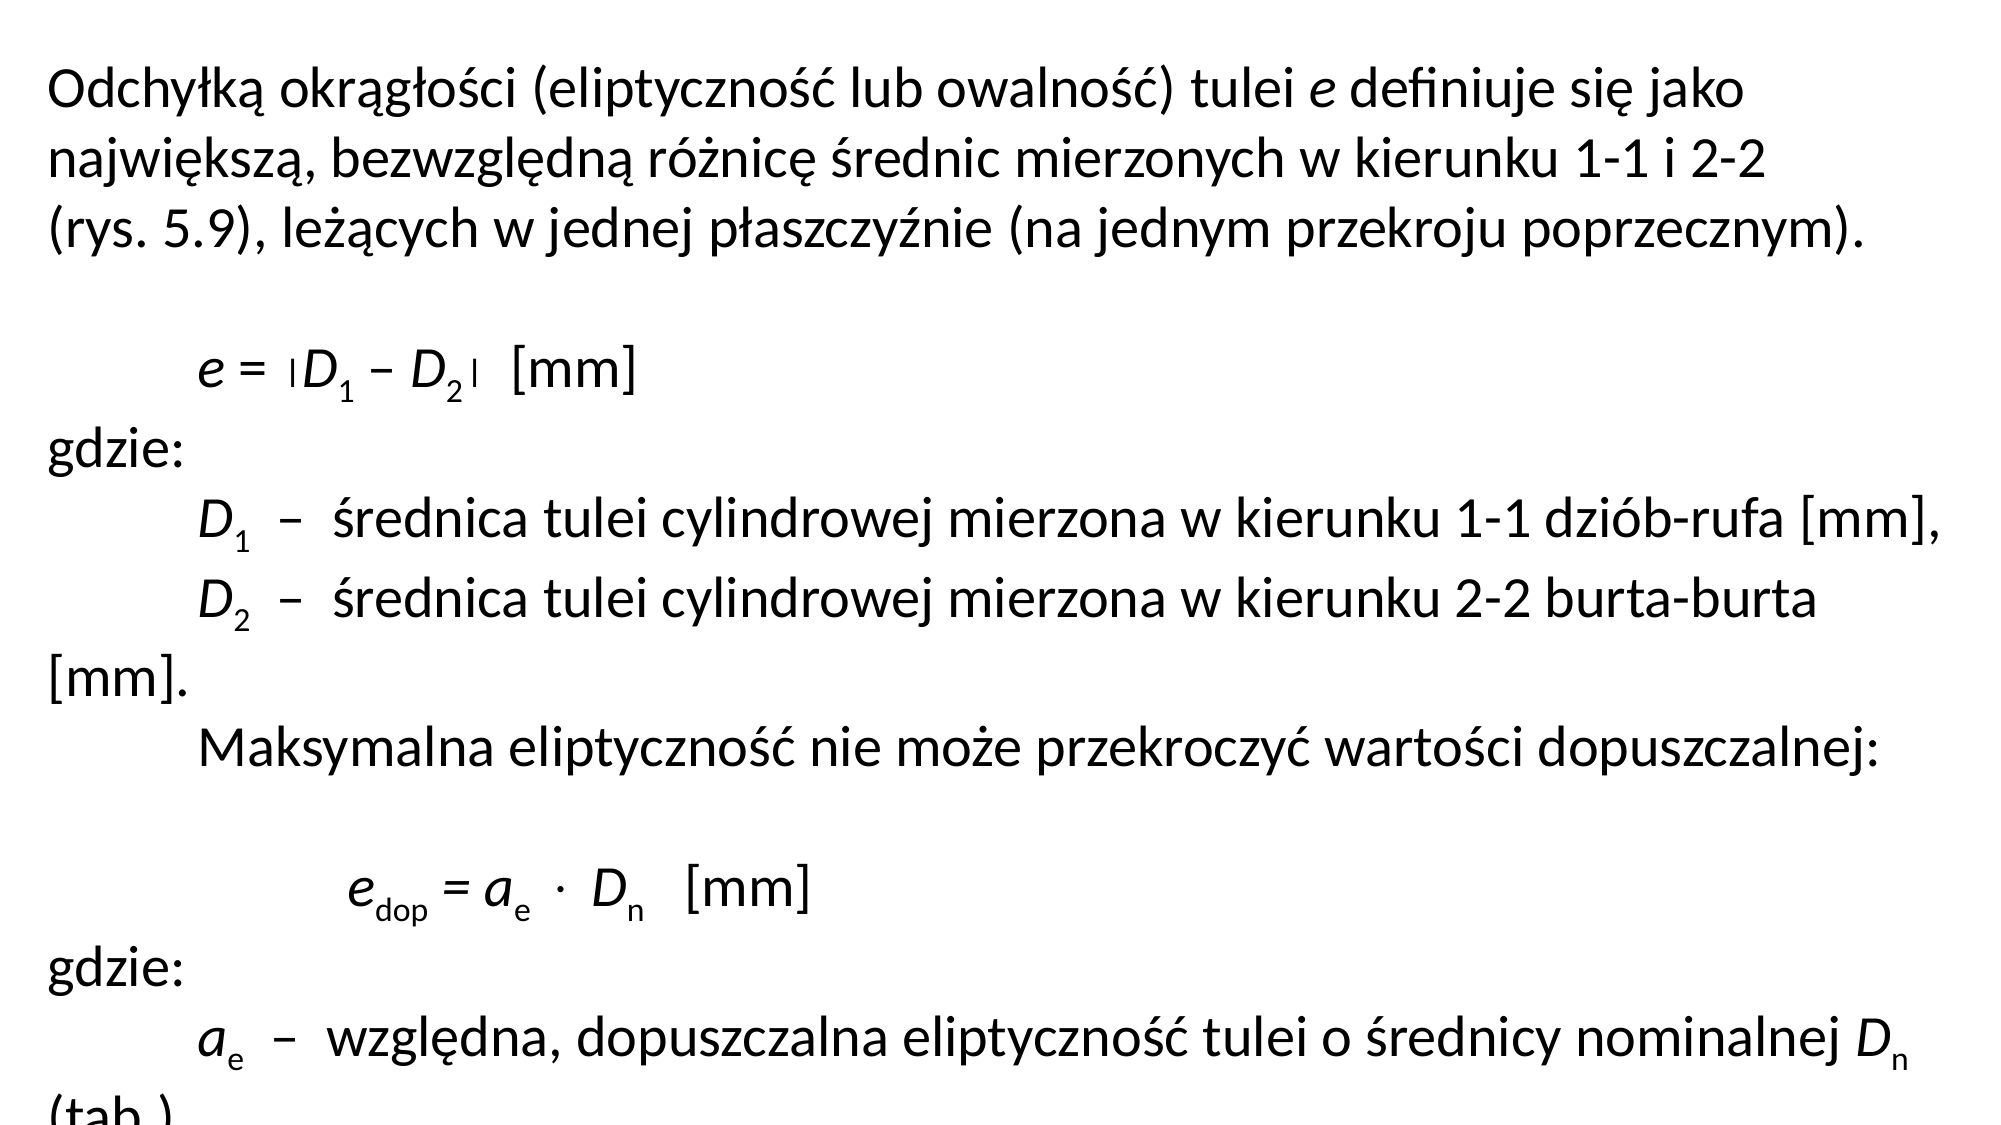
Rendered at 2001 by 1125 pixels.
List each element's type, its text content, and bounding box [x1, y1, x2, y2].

text_box Odchyłką okrągłości (eliptyczność lub owalność) tulei e definiuje się jako największą, bezwzględną różnicę średnic mierzonych w kierunku 1-1 i 2-2 (rys. 5.9), leżących w jednej płaszczyźnie (na jednym przekroju poprzecznym). e = D1 – D2 [mm] gdzie: D1 – średnica tulei cylindrowej mierzona w kierunku 1-1 dziób-rufa [mm], D2 – średnica tulei cylindrowej mierzona w kierunku 2-2 burta-burta [mm]. Maksymalna eliptyczność nie może przekroczyć wartości dopuszczalnej: edop = ae  Dn [mm] gdzie: ae – względna, dopuszczalna eliptyczność tulei o średnicy nominalnej Dn (tab.) [32, 42, 1967, 1125]
